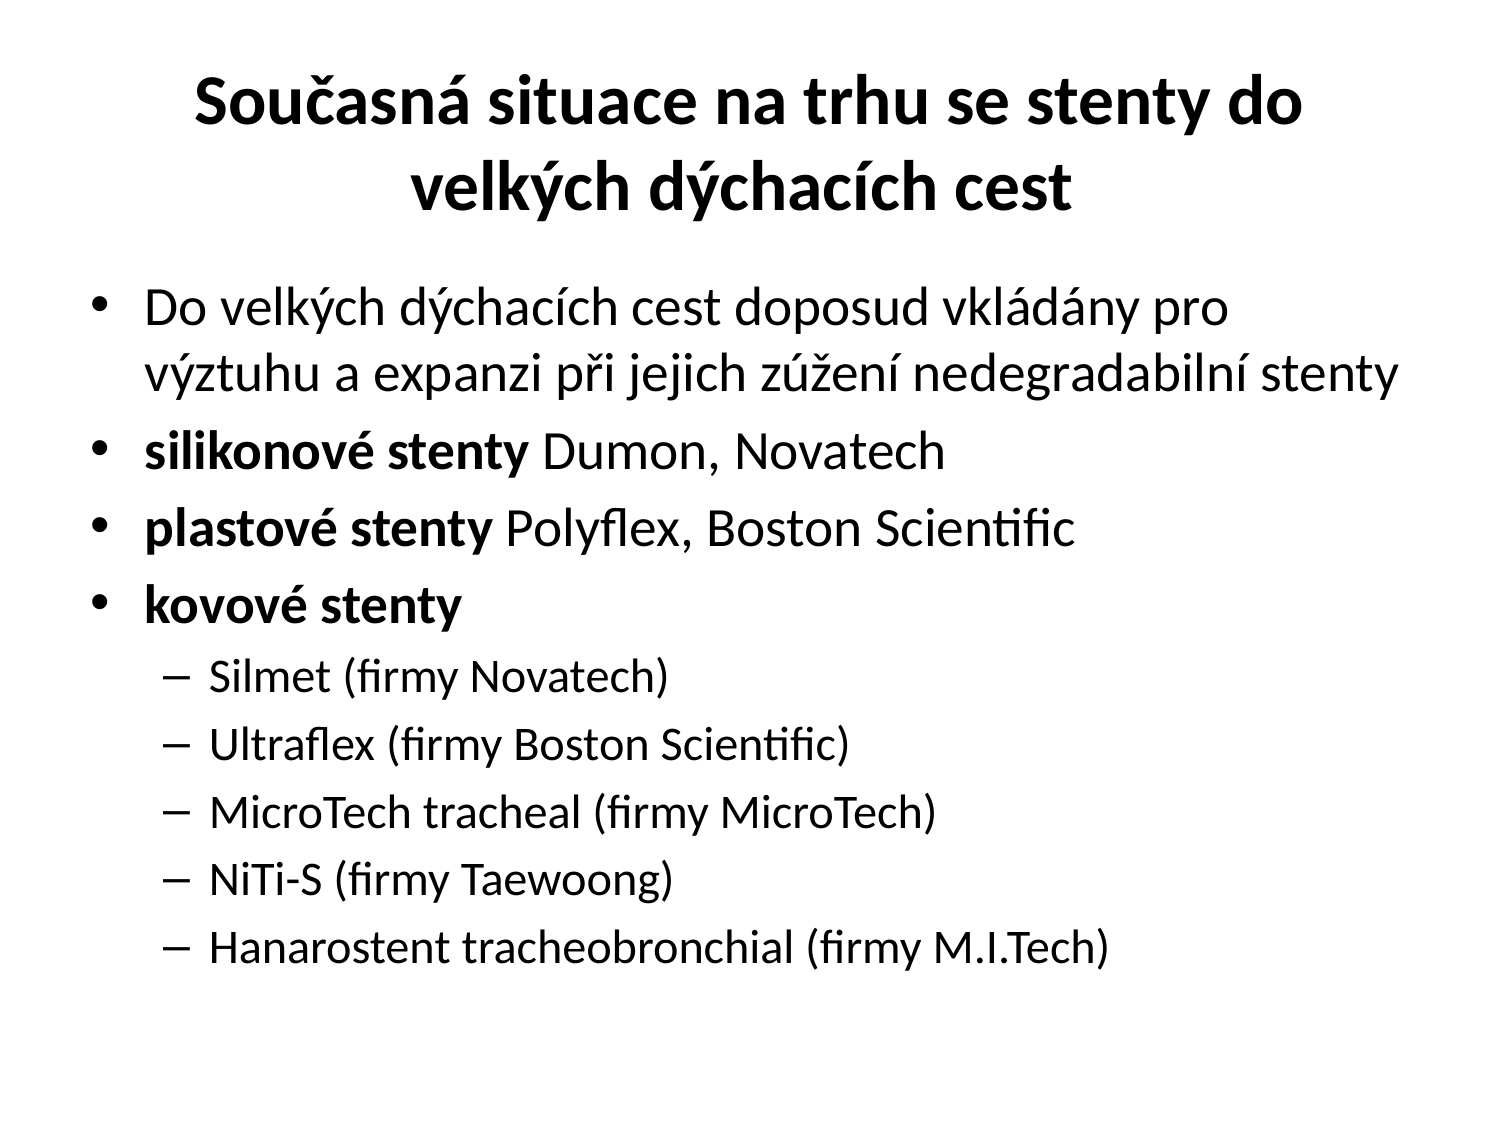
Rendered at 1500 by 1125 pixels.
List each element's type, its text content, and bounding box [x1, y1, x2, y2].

list Do velkých dýchacích cest doposud vkládány pro výztuhu a expanzi při jejich zúžení nedegradabilní stenty silikonové stenty Dumon, Novatech plastové stenty Polyflex, Boston Scientific kovové stenty Silmet (firmy Novatech) Ultraflex (firmy Boston Scientific) MicroTech tracheal (firmy MicroTech) NiTi-S (firmy Taewoong) Hanarostent tracheobronchial (firmy M.I.Tech) [75, 262, 1425, 1005]
title Současná situace na trhu se stenty do velkých dýchacích cest [75, 45, 1425, 233]
